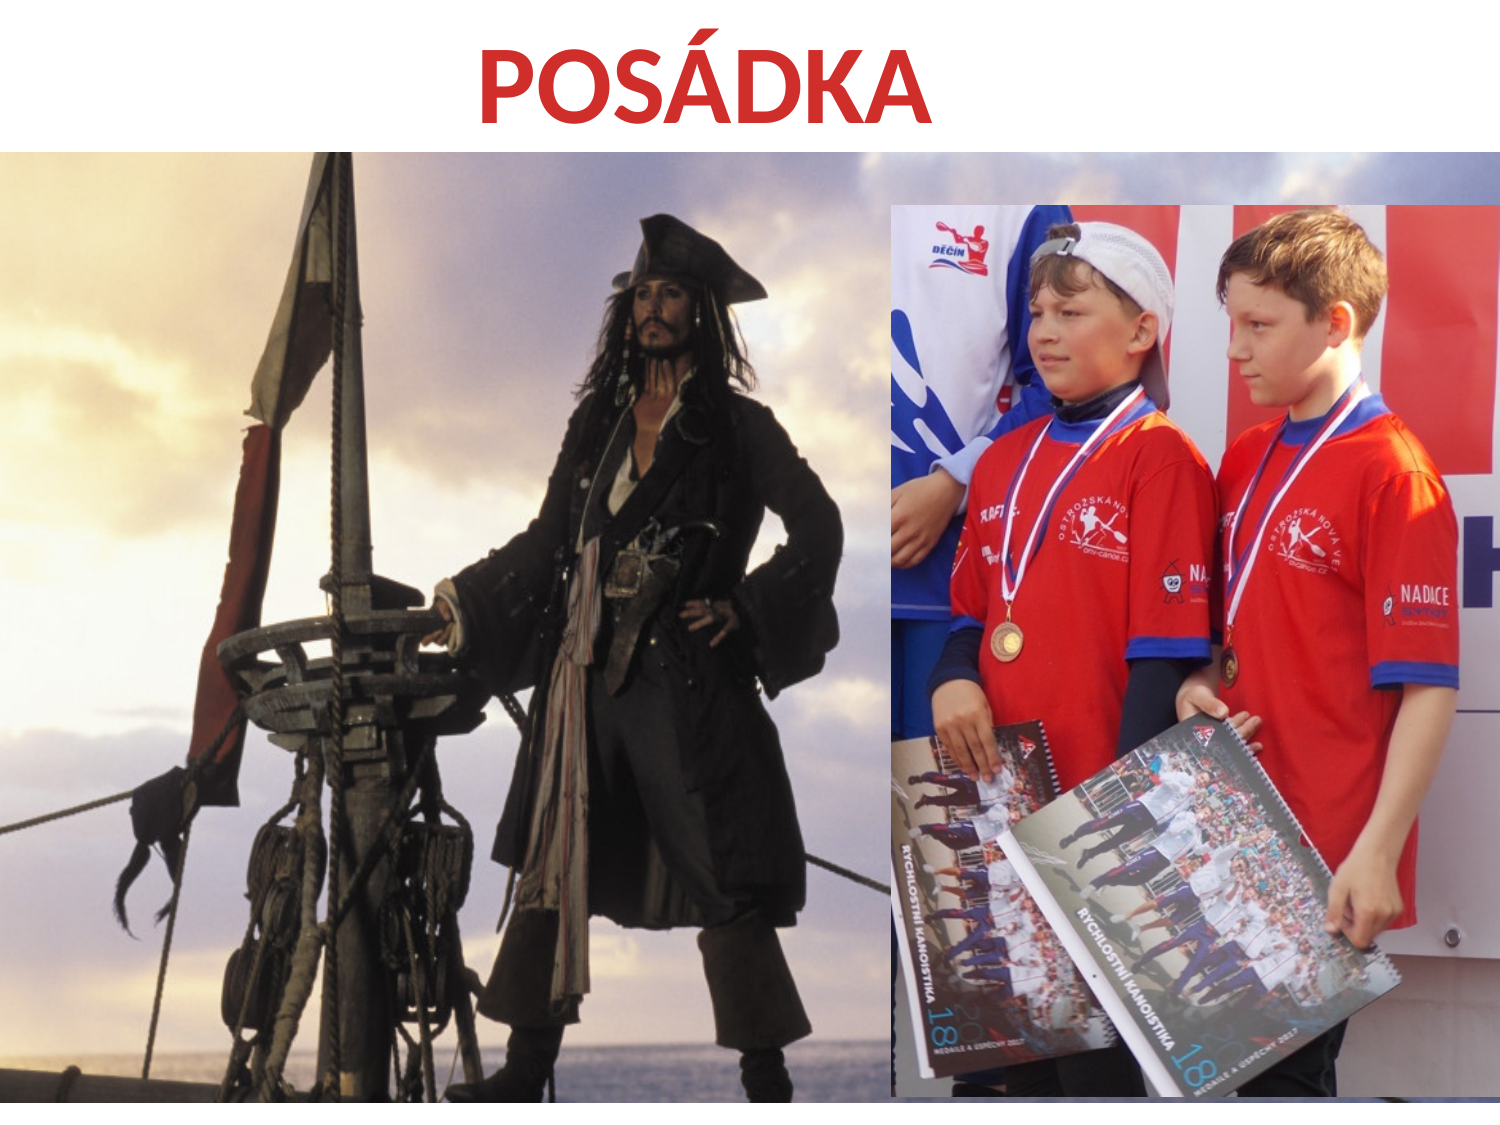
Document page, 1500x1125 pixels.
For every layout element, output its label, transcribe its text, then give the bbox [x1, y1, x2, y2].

text_box POSÁDKA [461, 3, 949, 150]
picture [0, 152, 1500, 1103]
